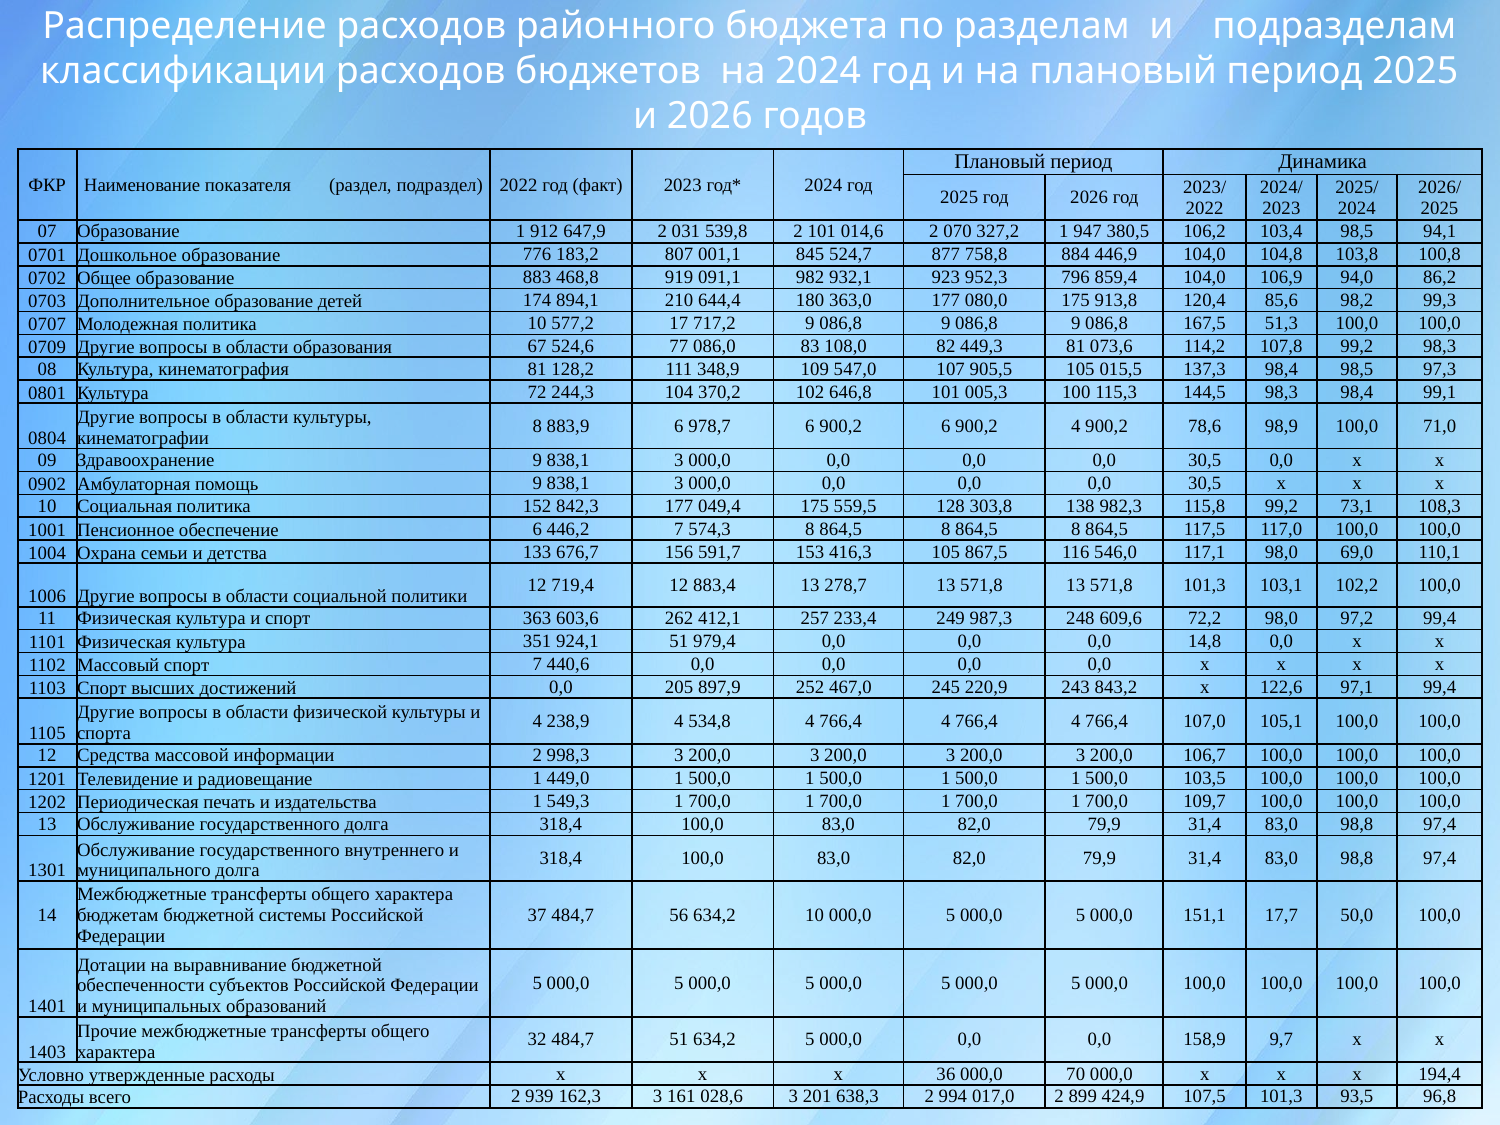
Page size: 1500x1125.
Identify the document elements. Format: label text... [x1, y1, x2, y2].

table_cell 07 [19, 221, 76, 242]
table_cell 85,6 [1247, 289, 1316, 311]
table_cell х [1318, 630, 1396, 652]
table_cell 318,4 [491, 813, 631, 835]
table_cell 257 233,4 [774, 608, 903, 629]
table_cell Прочие межбюджетные трансферты общего характера [78, 1018, 489, 1061]
table_cell 1103 [19, 676, 76, 697]
table_cell 100,0 [1164, 950, 1245, 1016]
table_cell 13 278,7 [774, 564, 903, 606]
table_cell 100,0 [633, 813, 773, 835]
table_cell 100,0 [1318, 745, 1396, 766]
table_cell 30,5 [1164, 472, 1245, 494]
table_cell х [1247, 653, 1316, 675]
table_cell 194,4 [1398, 1063, 1481, 1084]
table_cell х [1398, 472, 1481, 494]
table_cell Дошкольное образование [78, 244, 489, 265]
table_cell 174 894,1 [491, 289, 631, 311]
table_cell 100,0 [1398, 882, 1481, 948]
table_cell 0,0 [1247, 630, 1316, 652]
table_cell 796 859,4 [1046, 267, 1162, 288]
table_cell 104,8 [1247, 244, 1316, 265]
table_cell 0,0 [774, 653, 903, 675]
table_cell 122,6 [1247, 676, 1316, 697]
table_cell Условно утвержденные расходы [19, 1063, 489, 1084]
table_cell 98,8 [1318, 836, 1396, 880]
table_cell 151,1 [1164, 882, 1245, 948]
table_cell 153 416,3 [774, 541, 903, 562]
table_cell Спорт высших достижений [78, 676, 489, 697]
table_cell х [1318, 449, 1396, 471]
table_cell 1 912 647,9 [491, 221, 631, 242]
table_cell 106,7 [1164, 745, 1245, 766]
table_cell х [1318, 1018, 1396, 1061]
table_cell Обслуживание государственного долга [78, 813, 489, 835]
table_cell 72,2 [1164, 608, 1245, 629]
table_cell 83 108,0 [774, 335, 903, 356]
table_cell 1006 [19, 564, 76, 606]
table_cell 100 115,3 [1046, 381, 1162, 402]
table_cell 12 [19, 745, 76, 766]
table_cell 3 200,0 [1046, 745, 1162, 766]
table_cell 98,5 [1318, 221, 1396, 242]
table_cell 10 577,2 [491, 312, 631, 334]
table_cell 115,8 [1164, 495, 1245, 516]
table_cell 8 864,5 [774, 518, 903, 539]
table_cell 17 717,2 [633, 312, 773, 334]
table_header 2022 год (факт) [491, 150, 631, 219]
table_cell 1 500,0 [1046, 768, 1162, 789]
table_cell 69,0 [1318, 541, 1396, 562]
table_cell 105 867,5 [904, 541, 1044, 562]
table_cell 79,9 [1046, 836, 1162, 880]
table_cell 884 446,9 [1046, 244, 1162, 265]
table_cell 0,0 [1247, 449, 1316, 471]
table_cell х [1318, 653, 1396, 675]
table_cell 99,2 [1318, 335, 1396, 356]
table_cell 9,7 [1247, 1018, 1316, 1061]
table_cell 100,0 [1398, 790, 1481, 812]
table_cell 7 574,3 [633, 518, 773, 539]
table_cell 82,0 [904, 813, 1044, 835]
table_cell 1101 [19, 630, 76, 652]
table_cell 71,0 [1398, 404, 1481, 448]
table_cell 2025/ 2024 [1318, 175, 1396, 219]
table_cell 9 086,8 [1046, 312, 1162, 334]
table_cell 919 091,1 [633, 267, 773, 288]
table_cell 877 758,8 [904, 244, 1044, 265]
table_cell 180 363,0 [774, 289, 903, 311]
table_cell 13 571,8 [904, 564, 1044, 606]
table_cell 31,4 [1164, 813, 1245, 835]
table_cell 93,5 [1318, 1086, 1396, 1107]
table_cell 100,0 [1318, 768, 1396, 789]
table_cell 107 905,5 [904, 358, 1044, 379]
table_cell 99,2 [1247, 495, 1316, 516]
table_cell 1001 [19, 518, 76, 539]
table_header Динамика [1164, 150, 1481, 174]
table_cell 67 524,6 [491, 335, 631, 356]
table_cell 32 484,7 [491, 1018, 631, 1061]
table_cell 210 644,4 [633, 289, 773, 311]
table_cell 4 534,8 [633, 699, 773, 743]
table_cell 1102 [19, 653, 76, 675]
table_cell 97,4 [1398, 836, 1481, 880]
table_cell Амбулаторная помощь [78, 472, 489, 494]
table_cell 106,2 [1164, 221, 1245, 242]
table_cell 4 766,4 [904, 699, 1044, 743]
table_cell 1 700,0 [633, 790, 773, 812]
table_cell 72 244,3 [491, 381, 631, 402]
table_cell 2 101 014,6 [774, 221, 903, 242]
table_cell 152 842,3 [491, 495, 631, 516]
table_cell 2024/ 2023 [1247, 175, 1316, 219]
table_cell 50,0 [1318, 882, 1396, 948]
table_cell 100,0 [633, 836, 773, 880]
table_cell 6 978,7 [633, 404, 773, 448]
table_cell 2026 год [1046, 175, 1162, 219]
table_cell 51,3 [1247, 312, 1316, 334]
table_cell 0707 [19, 312, 76, 334]
table_cell 7 440,6 [491, 653, 631, 675]
table_cell 6 900,2 [774, 404, 903, 448]
table_cell 137,3 [1164, 358, 1245, 379]
table_cell 0801 [19, 381, 76, 402]
table_cell 9 086,8 [774, 312, 903, 334]
table_cell 77 086,0 [633, 335, 773, 356]
table_cell 128 303,8 [904, 495, 1044, 516]
table_cell 249 987,3 [904, 608, 1044, 629]
table_cell 1201 [19, 768, 76, 789]
table_cell Обслуживание государственного внутреннего и муниципального долга [78, 836, 489, 880]
table_cell 100,0 [1398, 518, 1481, 539]
table_cell 98,8 [1318, 813, 1396, 835]
table_cell Дотации на выравнивание бюджетной обеспеченности субъектов Российской Федерации и муниципальных образований [78, 950, 489, 1016]
table_cell Культура, кинематография [78, 358, 489, 379]
table_cell 0,0 [904, 653, 1044, 675]
table_cell 0,0 [491, 676, 631, 697]
table_cell 1401 [19, 950, 76, 1016]
table_cell 4 238,9 [491, 699, 631, 743]
table_cell 100,0 [1247, 950, 1316, 1016]
table_cell х [774, 1063, 903, 1084]
table_cell 100,0 [1398, 699, 1481, 743]
table_cell 10 [19, 495, 76, 516]
table_cell Социальная политика [78, 495, 489, 516]
table_cell 106,9 [1247, 267, 1316, 288]
table_cell 0702 [19, 267, 76, 288]
table_cell х [1164, 653, 1245, 675]
table_cell 81 073,6 [1046, 335, 1162, 356]
table_cell 94,1 [1398, 221, 1481, 242]
table_cell 138 982,3 [1046, 495, 1162, 516]
table_cell 108,3 [1398, 495, 1481, 516]
table_cell 120,4 [1164, 289, 1245, 311]
table_cell 351 924,1 [491, 630, 631, 652]
table_cell 3 201 638,3 [774, 1086, 903, 1107]
table_cell 111 348,9 [633, 358, 773, 379]
table_cell 107,0 [1164, 699, 1245, 743]
table_cell 10 000,0 [774, 882, 903, 948]
table_cell 104,0 [1164, 244, 1245, 265]
table_cell 175 913,8 [1046, 289, 1162, 311]
table_cell 248 609,6 [1046, 608, 1162, 629]
table_cell 3 161 028,6 [633, 1086, 773, 1107]
table_cell 1 500,0 [774, 768, 903, 789]
table_cell Другие вопросы в области культуры, кинематографии [78, 404, 489, 448]
table_cell 1 700,0 [774, 790, 903, 812]
table_cell 1105 [19, 699, 76, 743]
table_cell Дополнительное образование детей [78, 289, 489, 311]
table_cell 100,0 [1398, 745, 1481, 766]
table_cell 0,0 [904, 630, 1044, 652]
table_cell 73,1 [1318, 495, 1396, 516]
table_cell 117,1 [1164, 541, 1245, 562]
table_cell 3 200,0 [774, 745, 903, 766]
table_cell х [1164, 676, 1245, 697]
table_cell х [1164, 1063, 1245, 1084]
table_cell 100,0 [1398, 950, 1481, 1016]
table_cell 99,4 [1398, 608, 1481, 629]
table_cell 12 719,4 [491, 564, 631, 606]
table_cell 81 128,2 [491, 358, 631, 379]
table_cell 2025 год [904, 175, 1044, 219]
table_cell 243 843,2 [1046, 676, 1162, 697]
table_cell 100,0 [1247, 745, 1316, 766]
table_cell 6 900,2 [904, 404, 1044, 448]
table_cell 98,2 [1318, 289, 1396, 311]
table_cell 98,3 [1247, 381, 1316, 402]
table_cell 0,0 [904, 472, 1044, 494]
table_cell 86,2 [1398, 267, 1481, 288]
table_cell 100,0 [1318, 312, 1396, 334]
table_cell 98,3 [1398, 335, 1481, 356]
table_cell 98,0 [1247, 608, 1316, 629]
table_cell 56 634,2 [633, 882, 773, 948]
table_cell 0902 [19, 472, 76, 494]
table_cell 1 500,0 [633, 768, 773, 789]
table_cell 2026/ 2025 [1398, 175, 1481, 219]
table_cell х [491, 1063, 631, 1084]
table_cell 100,0 [1318, 950, 1396, 1016]
table_cell 4140034,9 [0, 0, 1500, 1125]
table_cell 5 000,0 [904, 882, 1044, 948]
table_cell х [1318, 1063, 1396, 1084]
table_cell 5 000,0 [1046, 950, 1162, 1016]
table_cell 5 000,0 [774, 950, 903, 1016]
table_cell 252 467,0 [774, 676, 903, 697]
table_cell 2 899 424,9 [1046, 1086, 1162, 1107]
table_cell Другие вопросы в области физической культуры и спорта [78, 699, 489, 743]
table_cell 3 200,0 [633, 745, 773, 766]
table_cell 116 546,0 [1046, 541, 1162, 562]
table_cell 144,5 [1164, 381, 1245, 402]
table_cell 114,2 [1164, 335, 1245, 356]
table_cell 101,3 [1247, 1086, 1316, 1107]
table_cell 100,0 [1318, 699, 1396, 743]
table_cell 117,5 [1164, 518, 1245, 539]
table_cell 1301 [19, 836, 76, 880]
table_cell 363 603,6 [491, 608, 631, 629]
table_cell 0,0 [1046, 449, 1162, 471]
table_cell Физическая культура [78, 630, 489, 652]
table_cell 99,3 [1398, 289, 1481, 311]
table_cell х [1398, 653, 1481, 675]
table_cell 08 [19, 358, 76, 379]
table_cell 2 939 162,3 [491, 1086, 631, 1107]
table_cell 100,0 [1398, 312, 1481, 334]
table_cell 807 001,1 [633, 244, 773, 265]
table_cell 102,2 [1318, 564, 1396, 606]
table_cell Телевидение и радиовещание [78, 768, 489, 789]
table_cell 205 897,9 [633, 676, 773, 697]
table_cell 262 412,1 [633, 608, 773, 629]
table_cell 110,1 [1398, 541, 1481, 562]
table_cell 776 183,2 [491, 244, 631, 265]
table_cell 2 994 017,0 [904, 1086, 1044, 1107]
table_cell Физическая культура и спорт [78, 608, 489, 629]
table_cell Культура [78, 381, 489, 402]
table_cell 4 900,2 [1046, 404, 1162, 448]
table_cell 0,0 [1046, 1018, 1162, 1061]
table_cell 0709 [19, 335, 76, 356]
table_cell 1403 [19, 1018, 76, 1061]
table_cell х [1247, 1063, 1316, 1084]
table_cell 1 947 380,5 [1046, 221, 1162, 242]
table_cell 101,3 [1164, 564, 1245, 606]
table_cell 104,0 [1164, 267, 1245, 288]
table_cell 82 449,3 [904, 335, 1044, 356]
table_cell 2023/ 2022 [1164, 175, 1245, 219]
table_cell 78,6 [1164, 404, 1245, 448]
table_cell 36 000,0 [904, 1063, 1044, 1084]
table_cell 0703 [19, 289, 76, 311]
table_cell Охрана семьи и детства [78, 541, 489, 562]
table_cell 99,1 [1398, 381, 1481, 402]
text_box [17, 144, 1483, 148]
table_cell Другие вопросы в области социальной политики [78, 564, 489, 606]
table_cell 0,0 [774, 630, 903, 652]
table_cell 0,0 [904, 1018, 1044, 1061]
table_cell 133 676,7 [491, 541, 631, 562]
table_header Наименование показателя (раздел, подраздел) [78, 150, 489, 219]
table_cell 0,0 [1046, 653, 1162, 675]
table_cell 14 [19, 882, 76, 948]
table_cell 30,5 [1164, 449, 1245, 471]
table_cell 102 646,8 [774, 381, 903, 402]
table_cell 318,4 [491, 836, 631, 880]
table_cell 100,0 [1398, 768, 1481, 789]
table_header ФКР [19, 150, 76, 219]
table_cell 83,0 [774, 813, 903, 835]
table_cell 0,0 [904, 449, 1044, 471]
table_cell 98,0 [1247, 541, 1316, 562]
table_cell 82,0 [904, 836, 1044, 880]
table_cell Образование [78, 221, 489, 242]
table_cell х [633, 1063, 773, 1084]
table_cell х [1398, 1018, 1481, 1061]
table_cell 845 524,7 [774, 244, 903, 265]
table_cell 103,1 [1247, 564, 1316, 606]
table_cell х [1398, 630, 1481, 652]
table_cell 1 449,0 [491, 768, 631, 789]
table_cell х [1318, 472, 1396, 494]
table_cell 37 484,7 [491, 882, 631, 948]
table_cell 12 883,4 [633, 564, 773, 606]
table_cell 175 559,5 [774, 495, 903, 516]
table_cell 2 070 327,2 [904, 221, 1044, 242]
table_cell 1 700,0 [1046, 790, 1162, 812]
table_cell х [1398, 449, 1481, 471]
table_cell Средства массовой информации [78, 745, 489, 766]
table_cell 100,0 [1318, 790, 1396, 812]
table_cell 158,9 [1164, 1018, 1245, 1061]
table_cell 9 838,1 [491, 449, 631, 471]
table_cell 1 700,0 [904, 790, 1044, 812]
table_cell 245 220,9 [904, 676, 1044, 697]
table_cell 6 446,2 [491, 518, 631, 539]
table_cell 923 952,3 [904, 267, 1044, 288]
table_cell 13 571,8 [1046, 564, 1162, 606]
table_cell 105,1 [1247, 699, 1316, 743]
table_cell 9 086,8 [904, 312, 1044, 334]
table_cell 4 766,4 [774, 699, 903, 743]
table_cell 101 005,3 [904, 381, 1044, 402]
table_cell 5 000,0 [633, 950, 773, 1016]
table_cell 96,8 [1398, 1086, 1481, 1107]
table_cell 3 000,0 [633, 449, 773, 471]
table_cell 3 200,0 [904, 745, 1044, 766]
table_cell 109 547,0 [774, 358, 903, 379]
table_cell 99,4 [1398, 676, 1481, 697]
table_cell 0,0 [1046, 630, 1162, 652]
table_header Плановый период [904, 150, 1162, 174]
table_cell 0,0 [774, 472, 903, 494]
table_header 2024 год [774, 150, 903, 219]
table_cell 8 883,9 [491, 404, 631, 448]
table_cell Расходы всего [19, 1086, 489, 1107]
table_cell 31,4 [1164, 836, 1245, 880]
table_cell 0,0 [774, 449, 903, 471]
table_cell 97,4 [1398, 813, 1481, 835]
table_cell 13 [19, 813, 76, 835]
table_header 2023 год* [633, 150, 773, 219]
table_cell 0804 [19, 404, 76, 448]
table_cell х [1247, 472, 1316, 494]
table_cell 3 000,0 [633, 472, 773, 494]
table_cell 982 932,1 [774, 267, 903, 288]
table_cell Периодическая печать и издательства [78, 790, 489, 812]
table_cell 98,5 [1318, 358, 1396, 379]
table_cell 0,0 [633, 653, 773, 675]
table_cell 83,0 [1247, 836, 1316, 880]
table_cell 98,9 [1247, 404, 1316, 448]
table_cell 117,0 [1247, 518, 1316, 539]
table_cell 107,8 [1247, 335, 1316, 356]
text_box Распределение расходов районного бюджета по разделам и подразделам классификации расходов бюджетов на 2024 год и на плановый период 2025 и 2026 годов [17, 0, 1483, 144]
table_cell 100,8 [1398, 244, 1481, 265]
table_cell 109,7 [1164, 790, 1245, 812]
table_cell Молодежная политика [78, 312, 489, 334]
table_cell 103,4 [1247, 221, 1316, 242]
table_cell 0,0 [1046, 472, 1162, 494]
table_cell 8 864,5 [904, 518, 1044, 539]
table_cell 104 370,2 [633, 381, 773, 402]
table_cell 177 080,0 [904, 289, 1044, 311]
table_cell 51 634,2 [633, 1018, 773, 1061]
table_cell 100,0 [1318, 518, 1396, 539]
table_cell 167,5 [1164, 312, 1245, 334]
table_cell 1004 [19, 541, 76, 562]
table_cell 156 591,7 [633, 541, 773, 562]
table_cell 97,1 [1318, 676, 1396, 697]
table_cell 5 000,0 [904, 950, 1044, 1016]
table_cell 98,4 [1247, 358, 1316, 379]
table_cell Межбюджетные трансферты общего характера бюджетам бюджетной системы Российской Федерации [78, 882, 489, 948]
table_cell 1202 [19, 790, 76, 812]
table_cell Здравоохранение [78, 449, 489, 471]
table_cell 100,0 [1398, 564, 1481, 606]
table_cell 14,8 [1164, 630, 1245, 652]
table_cell 94,0 [1318, 267, 1396, 288]
table_cell 97,2 [1318, 608, 1396, 629]
table_cell 79,9 [1046, 813, 1162, 835]
table_cell 51 979,4 [633, 630, 773, 652]
table_cell 177 049,4 [633, 495, 773, 516]
table_cell 0701 [19, 244, 76, 265]
table_cell Массовый спорт [78, 653, 489, 675]
table_cell Другие вопросы в области образования [78, 335, 489, 356]
table_cell 103,8 [1318, 244, 1396, 265]
table_cell 09 [19, 449, 76, 471]
table_cell 100,0 [1247, 768, 1316, 789]
table_cell 5 000,0 [1046, 882, 1162, 948]
table_cell 2 031 539,8 [633, 221, 773, 242]
table_cell 8 864,5 [1046, 518, 1162, 539]
table_cell 2 998,3 [491, 745, 631, 766]
table_cell 1 549,3 [491, 790, 631, 812]
table_cell 98,4 [1318, 381, 1396, 402]
table_cell 70 000,0 [1046, 1063, 1162, 1084]
table_cell 83,0 [774, 836, 903, 880]
table_cell 5 000,0 [491, 950, 631, 1016]
table_cell 97,3 [1398, 358, 1481, 379]
table_cell Общее образование [78, 267, 489, 288]
table_cell 17,7 [1247, 882, 1316, 948]
table_cell 103,5 [1164, 768, 1245, 789]
table_cell 100,0 [1247, 790, 1316, 812]
table_cell Пенсионное обеспечение [78, 518, 489, 539]
table_cell 5 000,0 [774, 1018, 903, 1061]
table_cell 4 766,4 [1046, 699, 1162, 743]
table_cell 107,5 [1164, 1086, 1245, 1107]
table_cell 11 [19, 608, 76, 629]
table_cell 1 500,0 [904, 768, 1044, 789]
table_cell 883 468,8 [491, 267, 631, 288]
table_cell 83,0 [1247, 813, 1316, 835]
table_cell 100,0 [1318, 404, 1396, 448]
table_cell 9 838,1 [491, 472, 631, 494]
table_cell 105 015,5 [1046, 358, 1162, 379]
